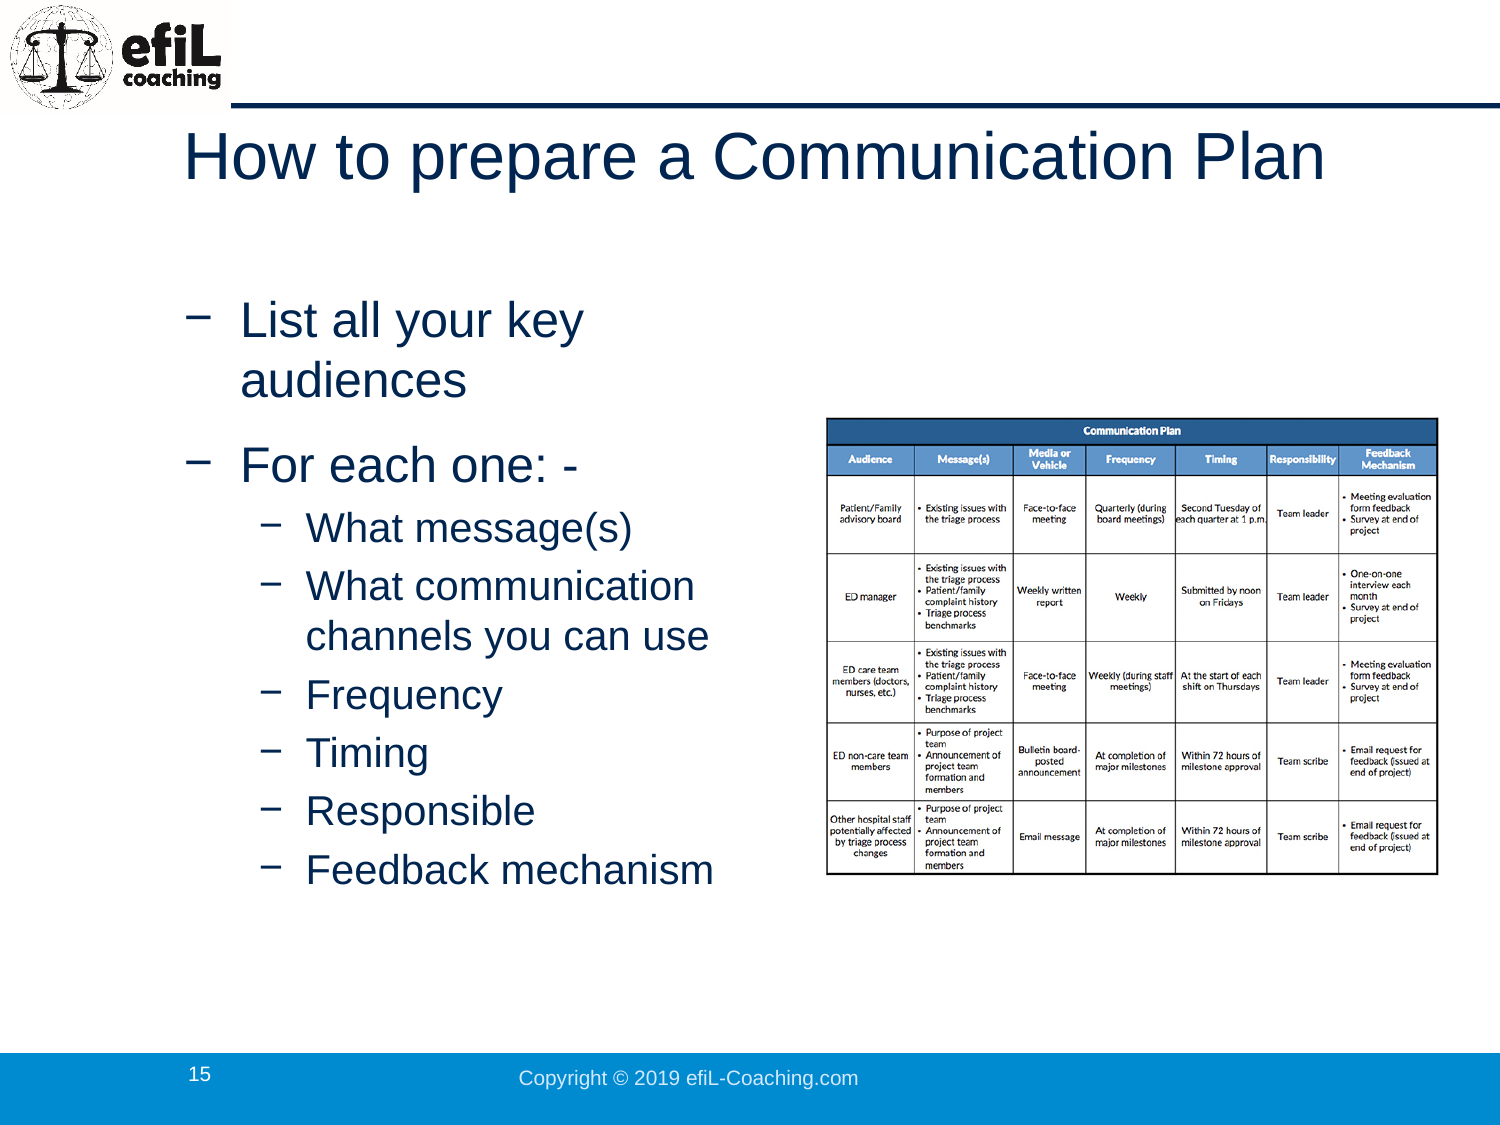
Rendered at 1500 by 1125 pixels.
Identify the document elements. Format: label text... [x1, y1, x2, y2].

picture [0, 0, 231, 114]
list List all your key audiences For each one: - What message(s) What communication channels you can use Frequency Timing Responsible Feedback mechanism [176, 279, 796, 1011]
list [820, 412, 1441, 878]
text_box Copyright © 2019 efiL-Coaching.com [503, 1057, 874, 1097]
title How to prepare a Communication Plan [176, 114, 1442, 203]
slide_number 15 [180, 1052, 258, 1106]
